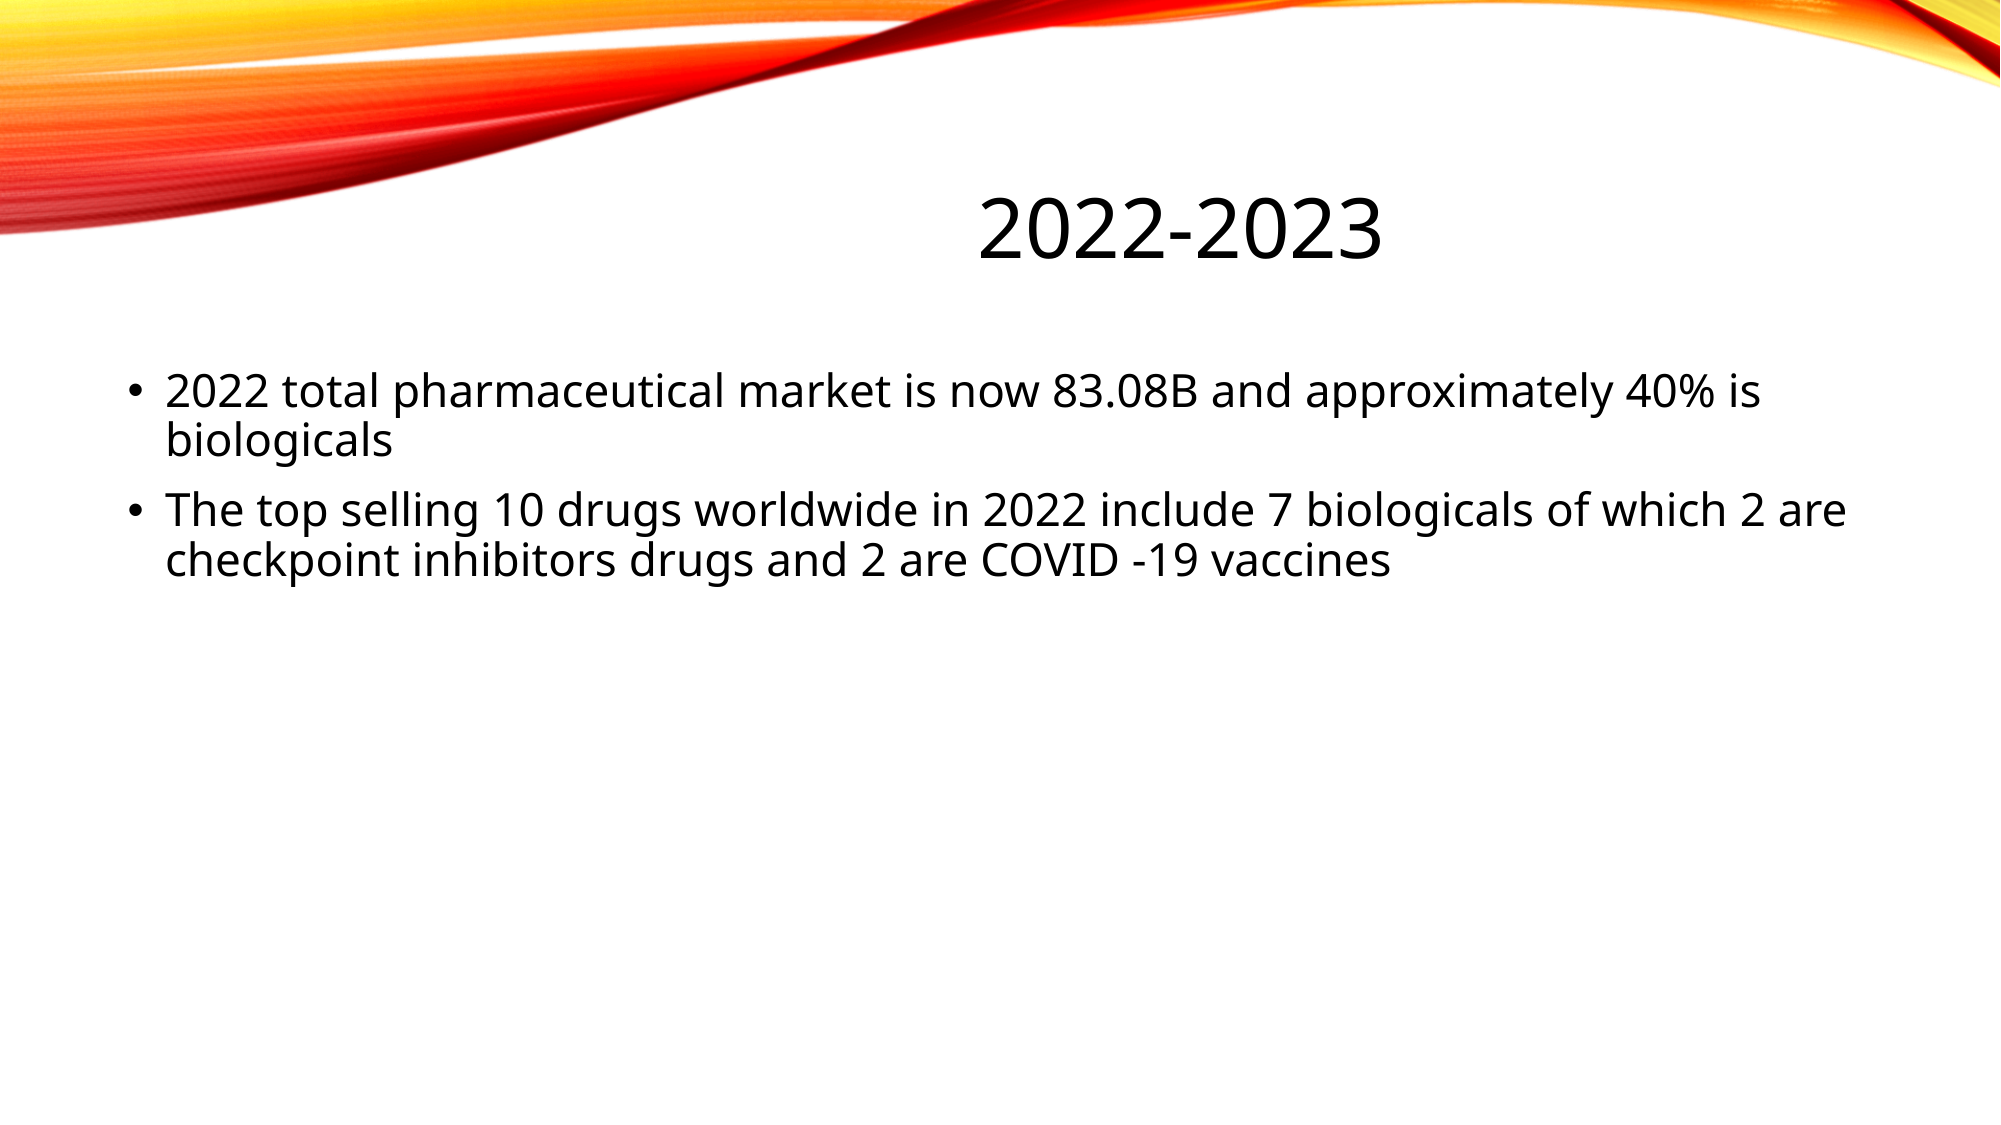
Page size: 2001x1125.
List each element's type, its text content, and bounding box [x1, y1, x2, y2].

title 2022-2023 [474, 125, 1888, 338]
list 2022 total pharmaceutical market is now 83.08B and approximately 40% is biologicals The top selling 10 drugs worldwide in 2022 include 7 biologicals of which 2 are checkpoint inhibitors drugs and 2 are COVID -19 vaccines [112, 360, 1888, 1021]
picture [0, 0, 2000, 237]
